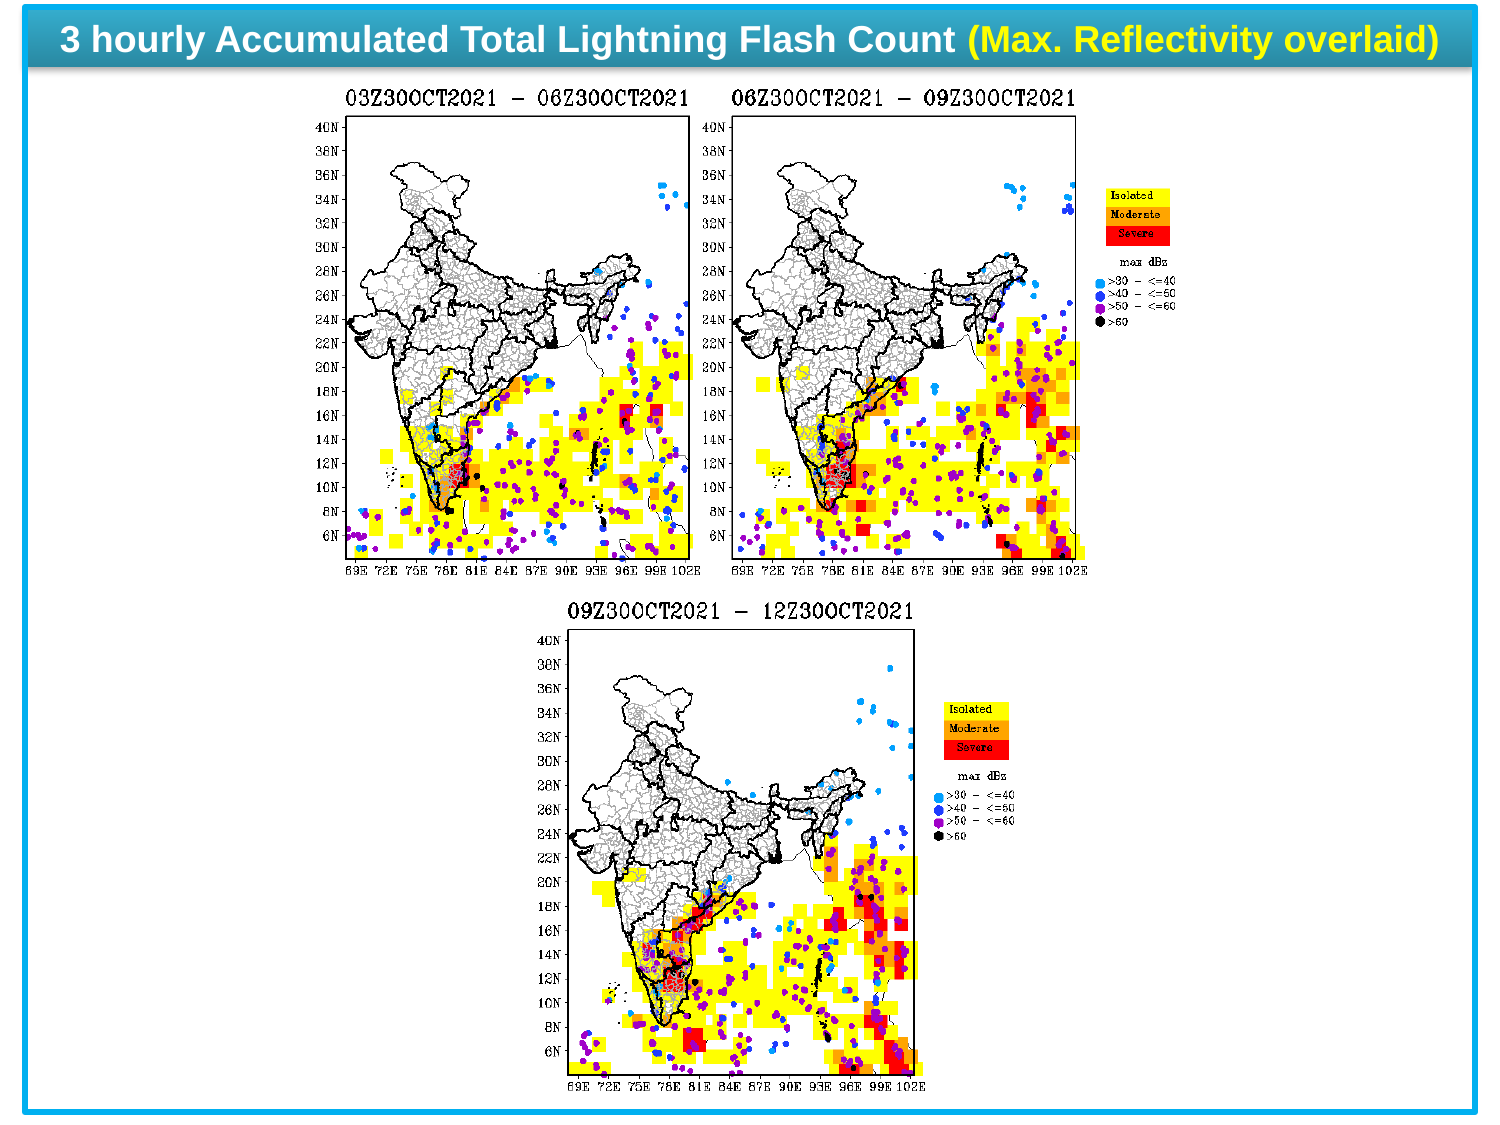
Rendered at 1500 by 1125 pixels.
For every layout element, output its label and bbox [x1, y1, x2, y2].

picture [314, 89, 1176, 1091]
text_box [23, 5, 1477, 1114]
